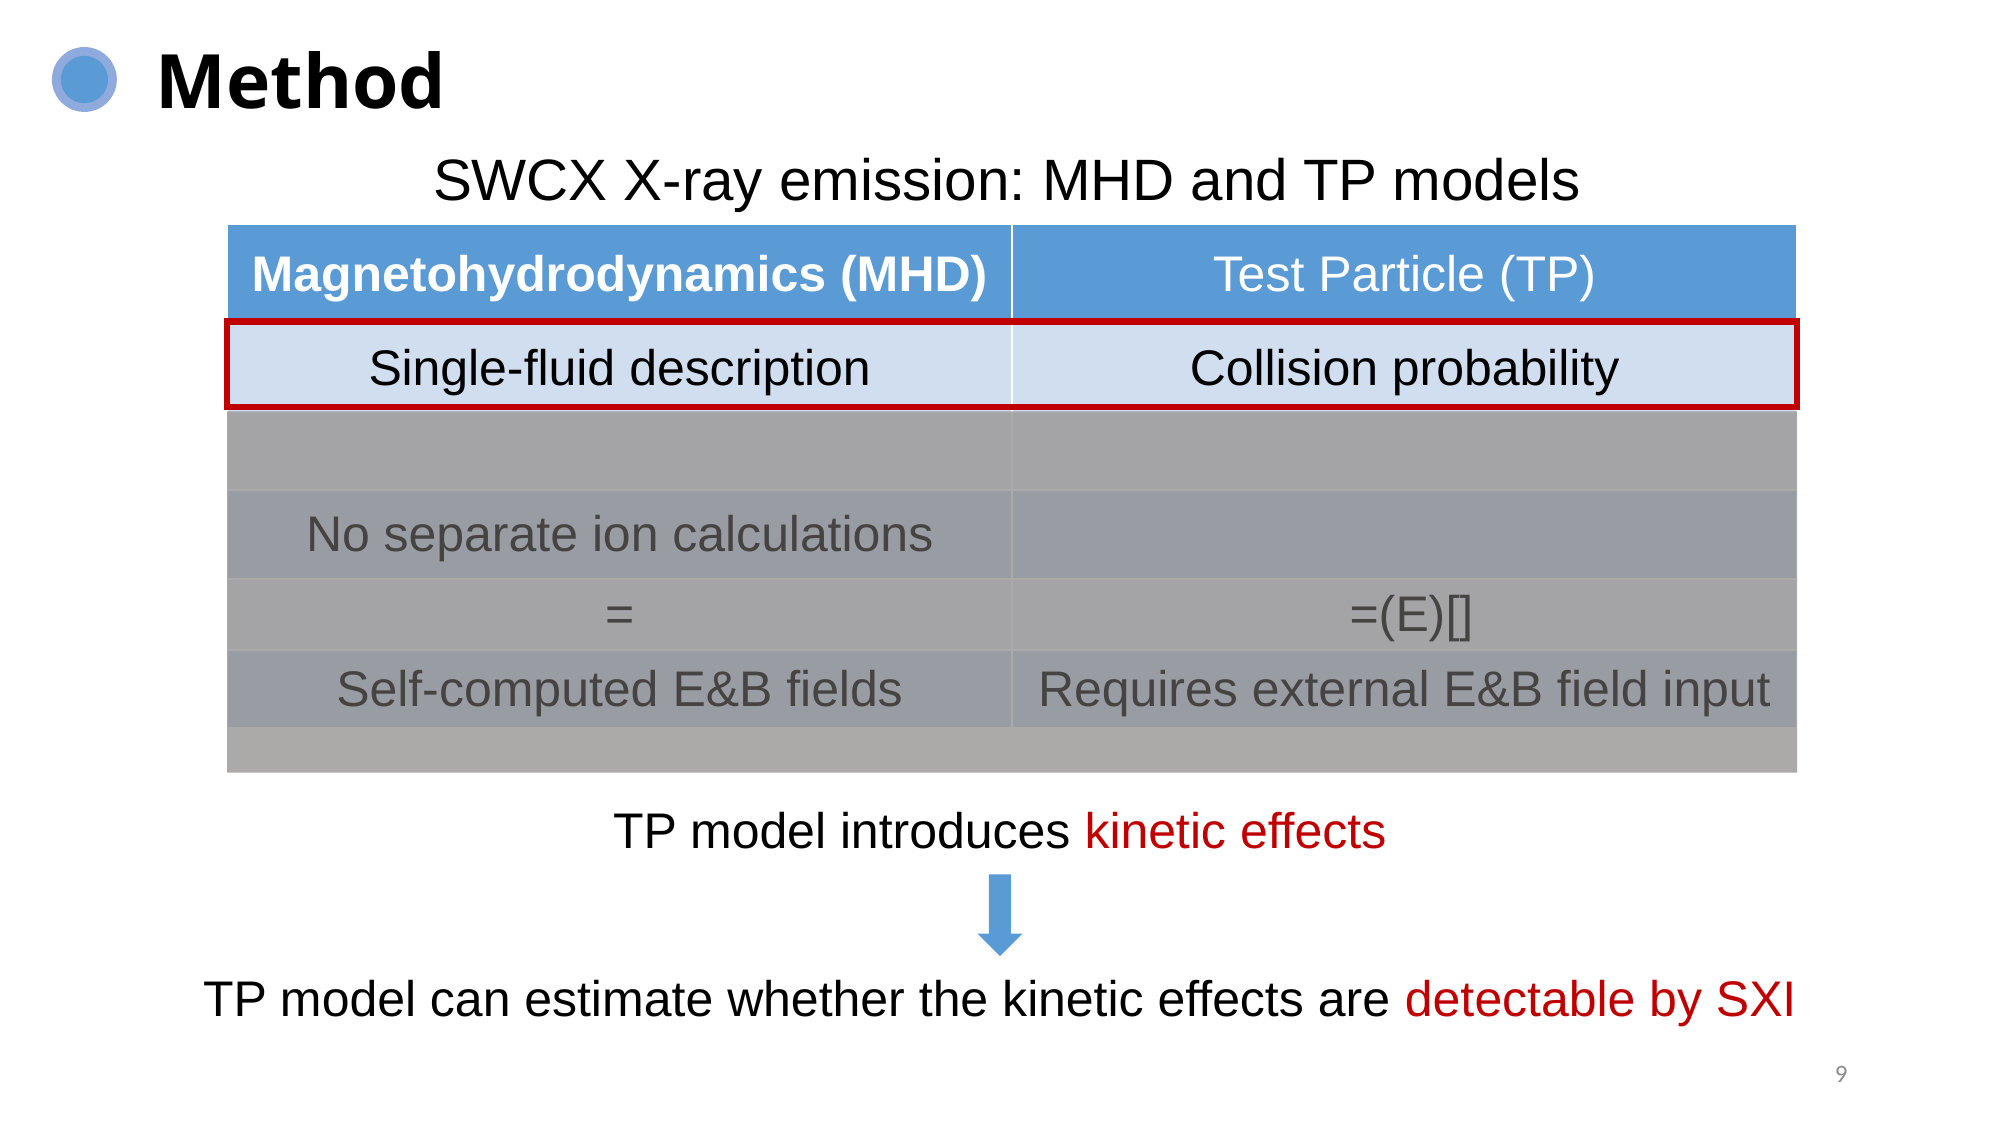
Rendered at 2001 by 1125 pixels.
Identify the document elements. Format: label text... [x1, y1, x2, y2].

text_box SWCX X-ray emission: MHD and TP models [383, 134, 1632, 220]
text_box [121, 791, 1879, 1035]
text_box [51, 26, 488, 133]
text_box [226, 410, 1798, 774]
text_box [226, 321, 1798, 408]
slide_number 9 [1412, 1042, 1863, 1103]
